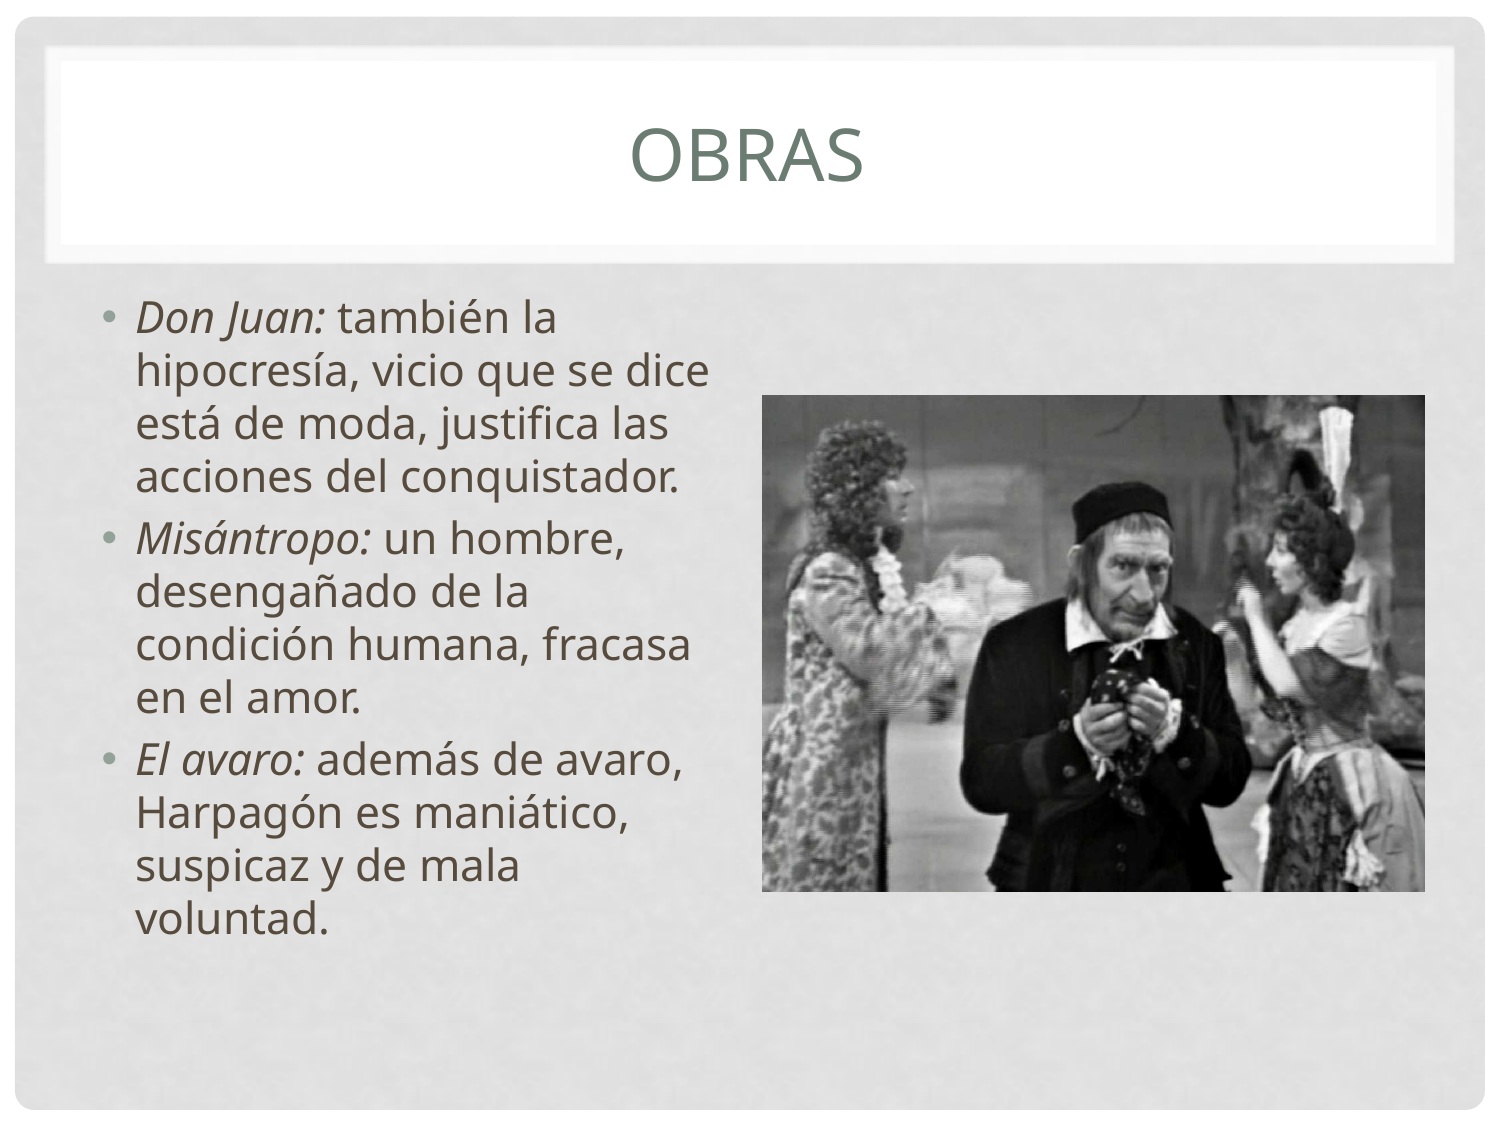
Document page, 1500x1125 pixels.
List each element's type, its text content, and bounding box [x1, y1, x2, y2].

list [762, 394, 1426, 893]
list Don Juan: también la hipocresía, vicio que se dice está de moda, justifica las acciones del conquistador. Misántropo: un hombre, desengañado de la condición humana, fracasa en el amor. El avaro: además de avaro, Harpagón es maniático, suspicaz y de mala voluntad. [69, 281, 733, 1005]
title Obras [69, 66, 1425, 238]
